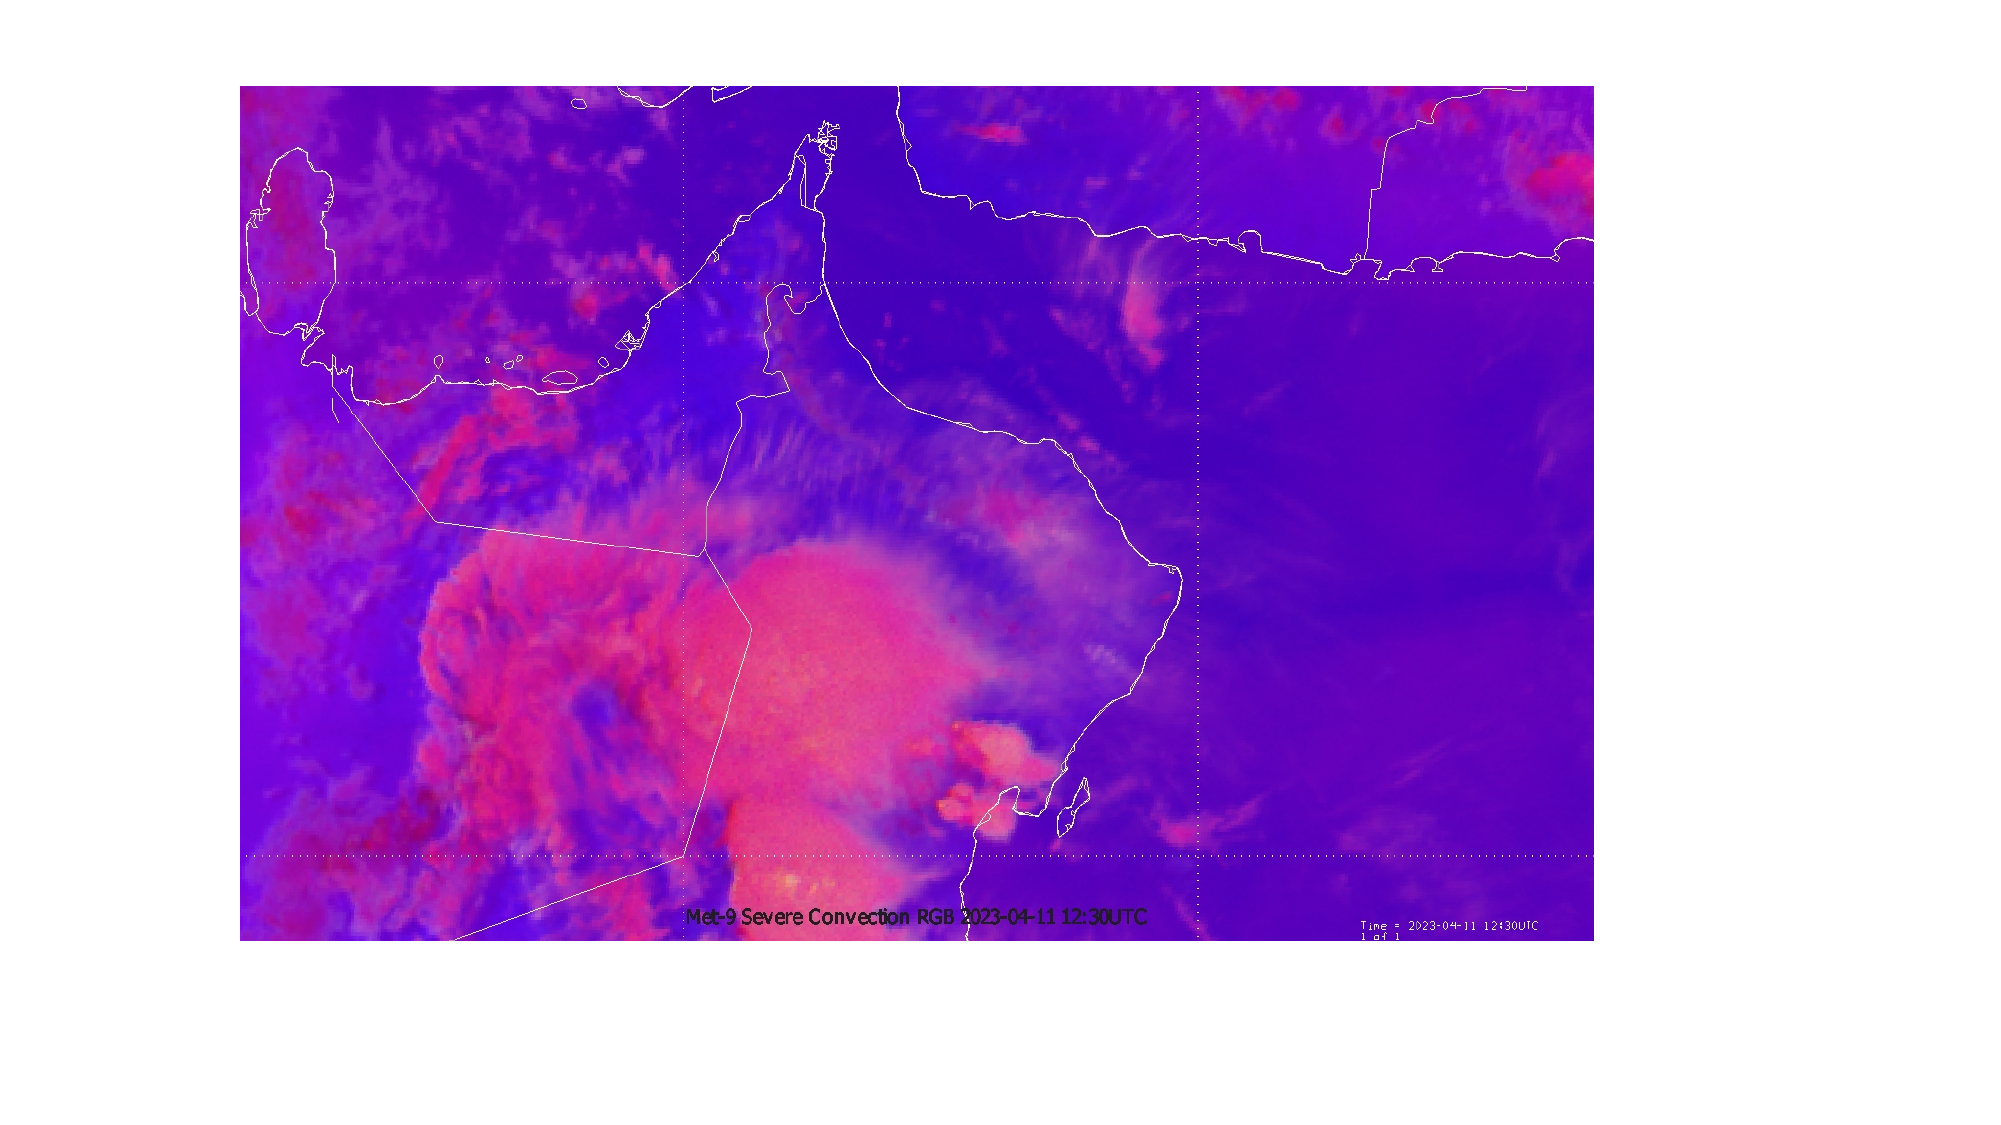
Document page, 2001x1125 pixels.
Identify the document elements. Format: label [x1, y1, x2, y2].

picture [240, 86, 1594, 941]
